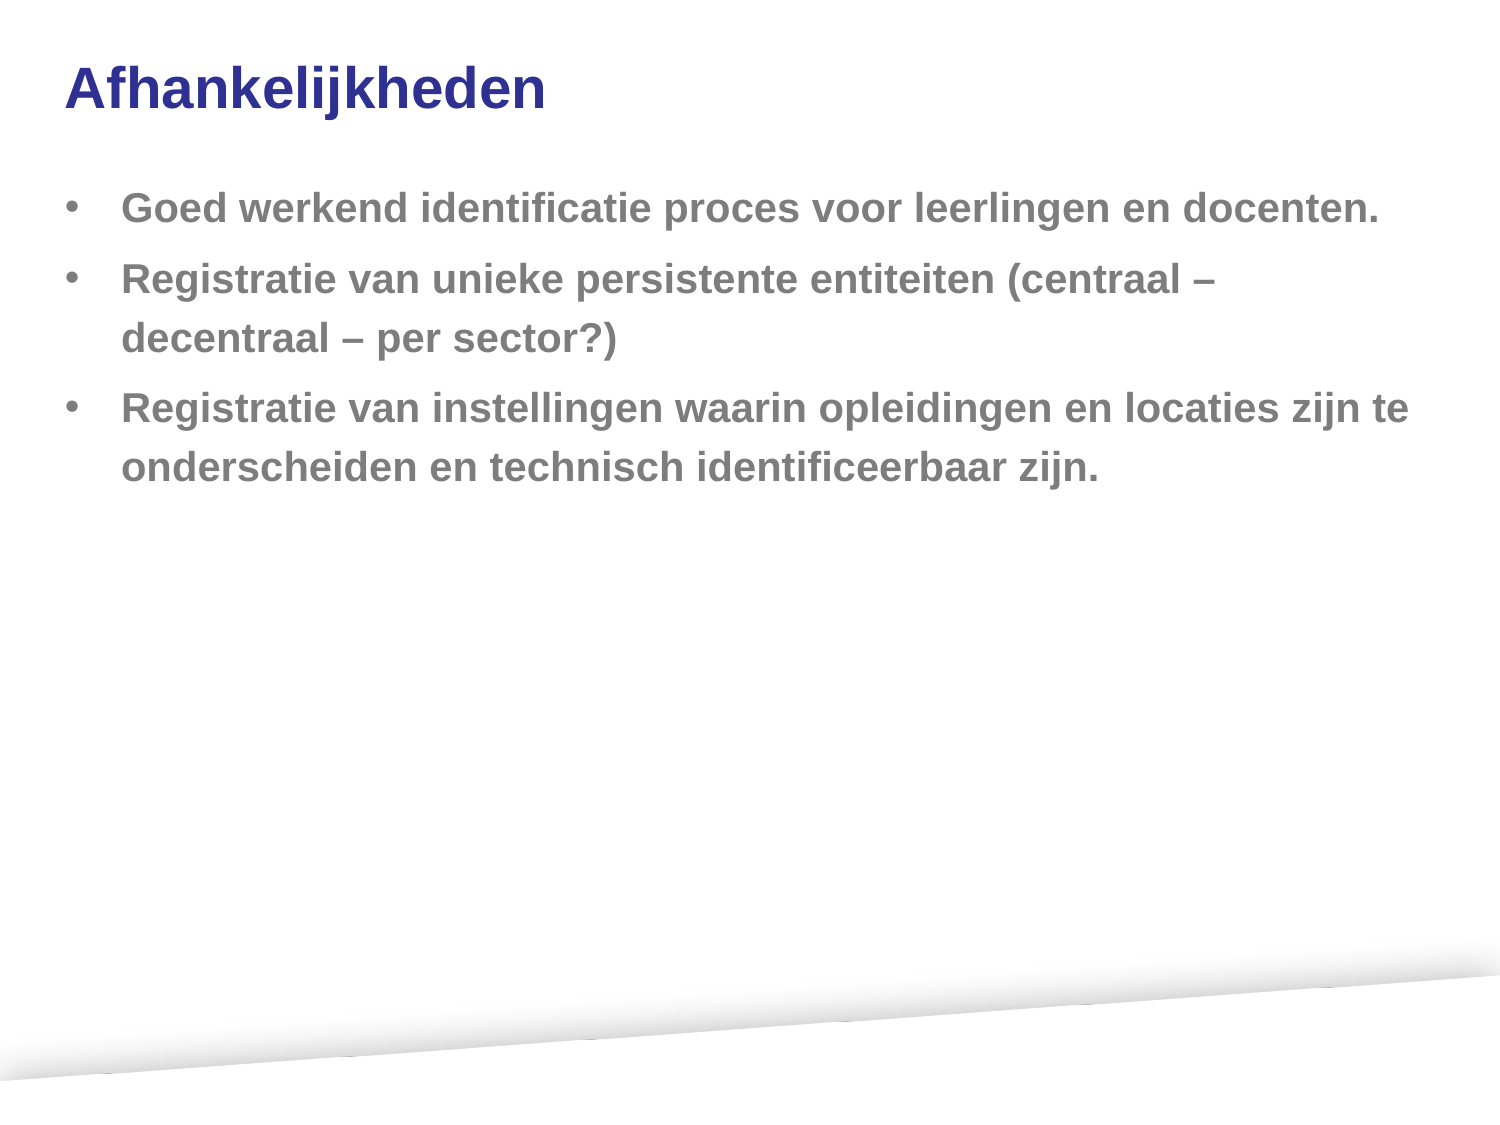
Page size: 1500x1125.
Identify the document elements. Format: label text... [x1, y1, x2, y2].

picture [0, 935, 1500, 1125]
title Afhankelijkheden [64, 50, 1459, 146]
list Goed werkend identificatie proces voor leerlingen en docenten. Registratie van unieke persistente entiteiten (centraal – decentraal – per sector?) Registratie van instellingen waarin opleidingen en locaties zijn te onderscheiden en technisch identificeerbaar zijn. [64, 172, 1424, 1000]
